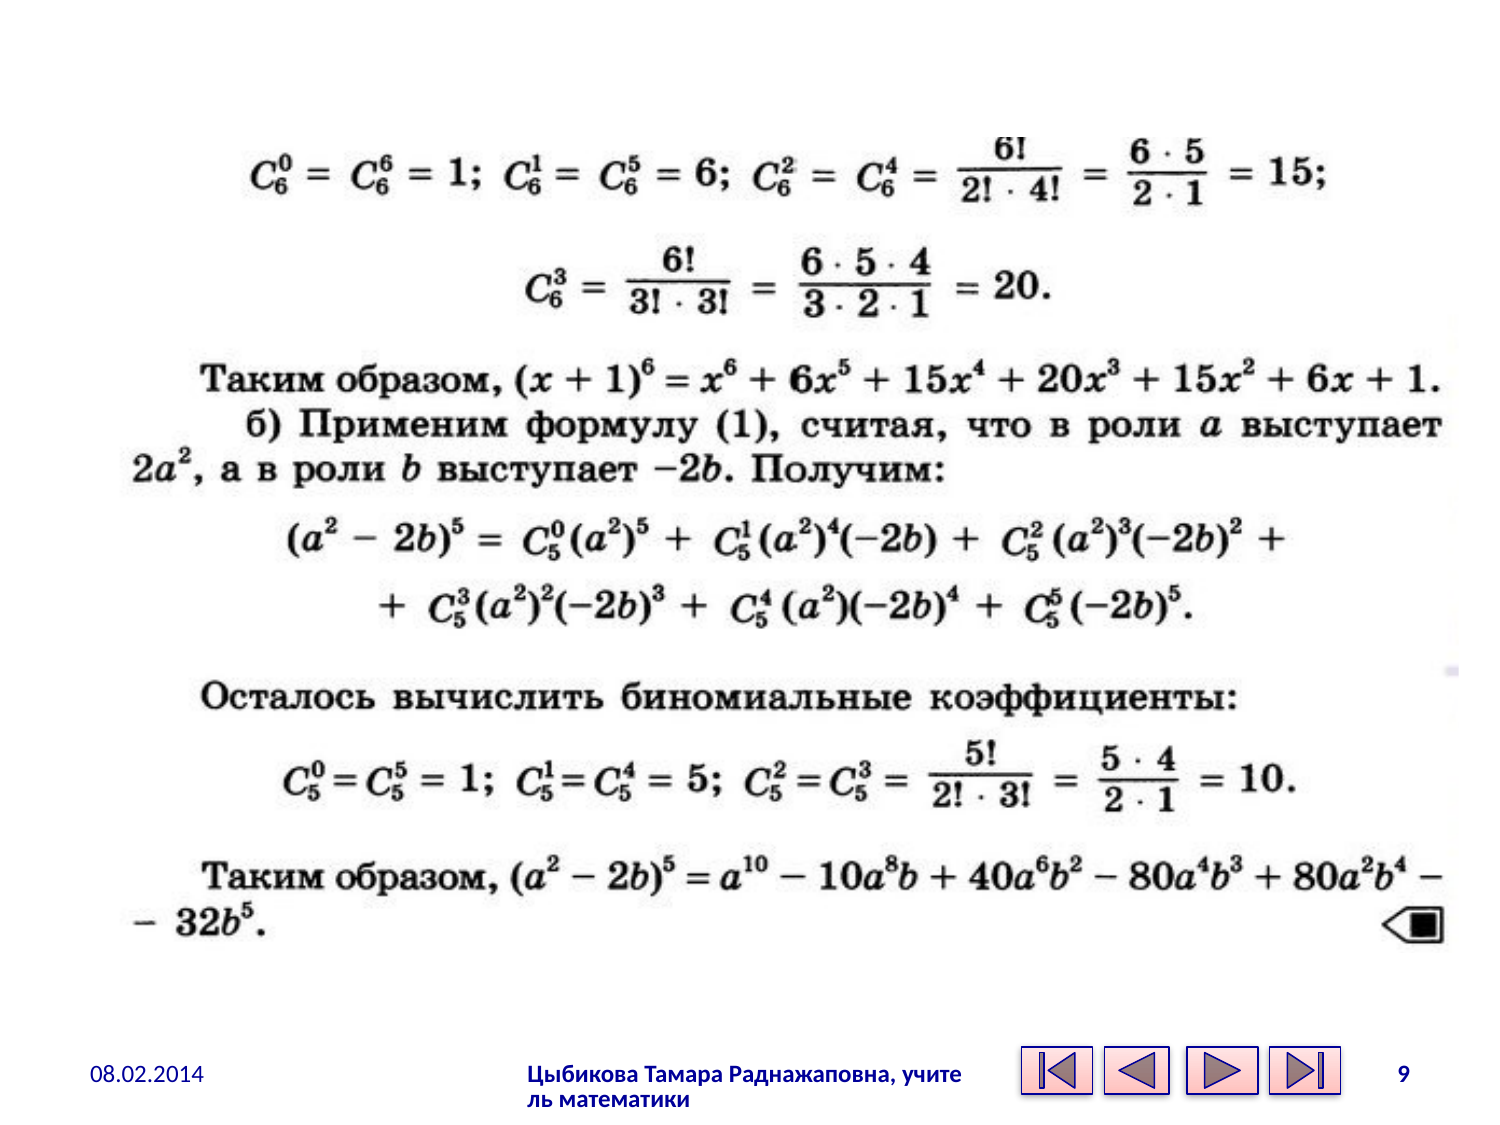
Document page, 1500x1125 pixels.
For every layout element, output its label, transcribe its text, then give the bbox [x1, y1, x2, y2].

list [100, 136, 1459, 953]
footer Цыбикова Тамара Раднажаповна, учитель математики [512, 1042, 988, 1103]
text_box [1021, 1046, 1341, 1095]
slide_number 9 [1074, 1042, 1425, 1103]
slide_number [75, 1042, 425, 1103]
